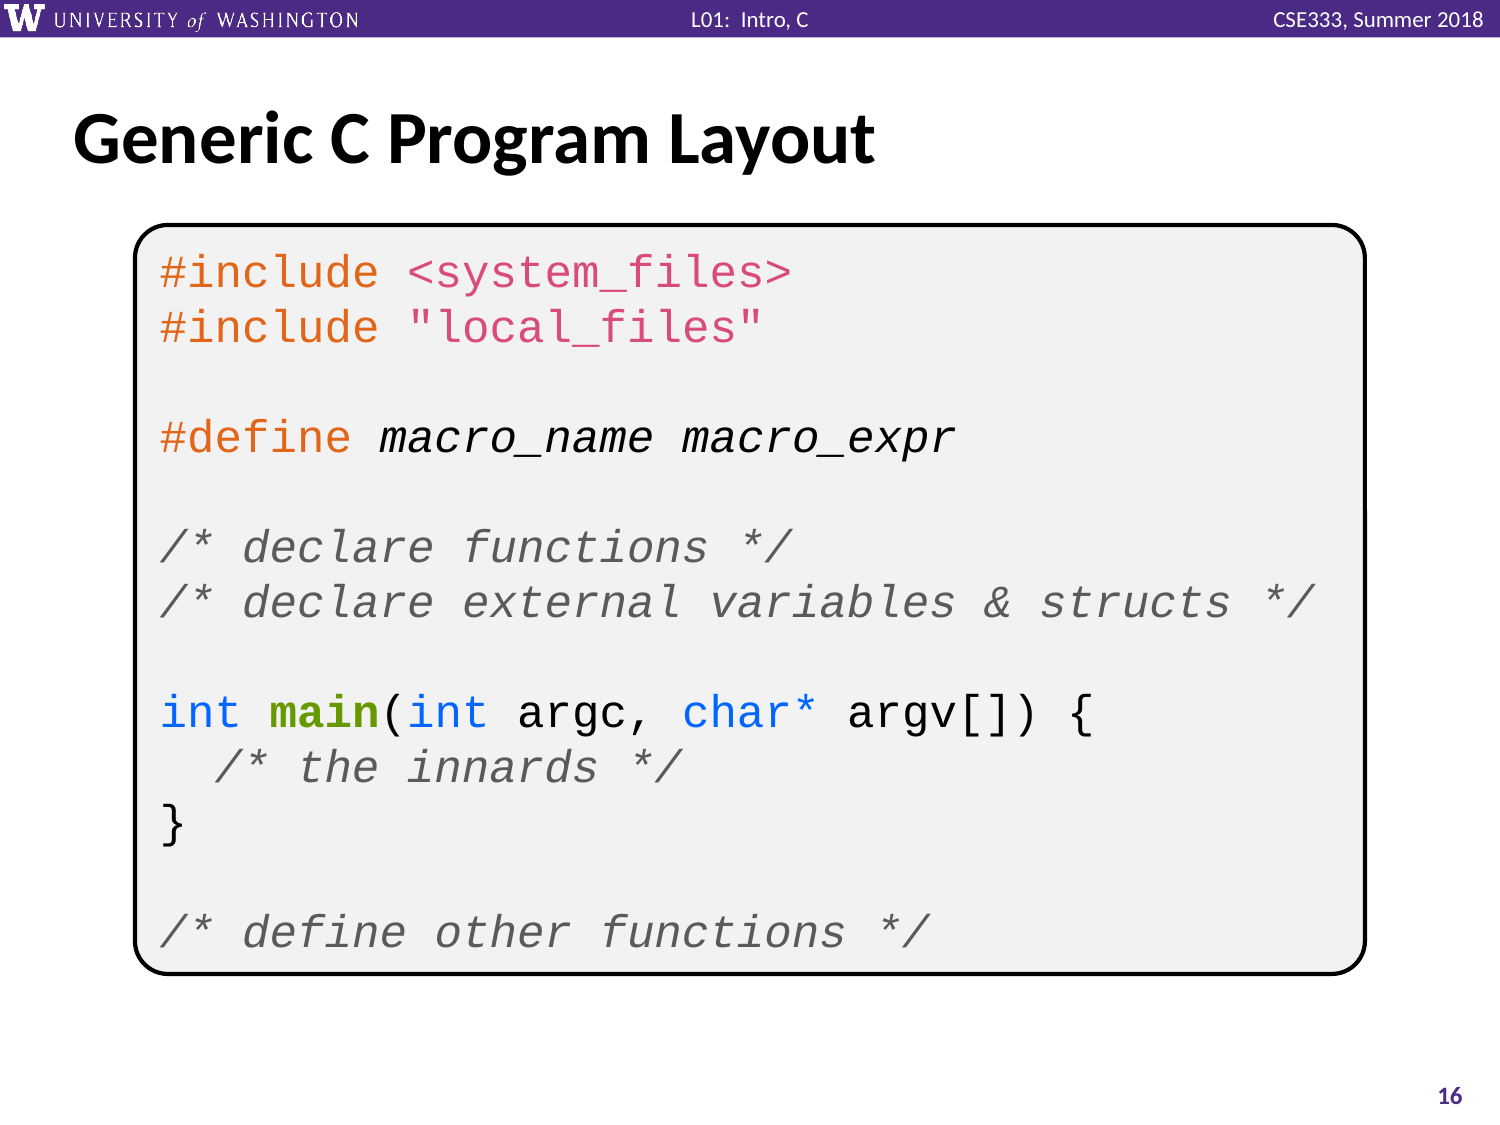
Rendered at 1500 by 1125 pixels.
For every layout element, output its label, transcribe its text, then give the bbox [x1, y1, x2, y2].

picture [4, 4, 358, 32]
slide_number 16 [1400, 1065, 1500, 1125]
title Generic C Program Layout [58, 71, 1438, 197]
text_box #include <system_files> #include "local_files" #define macro_name macro_expr /* declare functions */ /* declare external variables & structs */ int main(int argc, char* argv[]) { /* the innards */ } /* define other functions */ [134, 224, 1365, 974]
